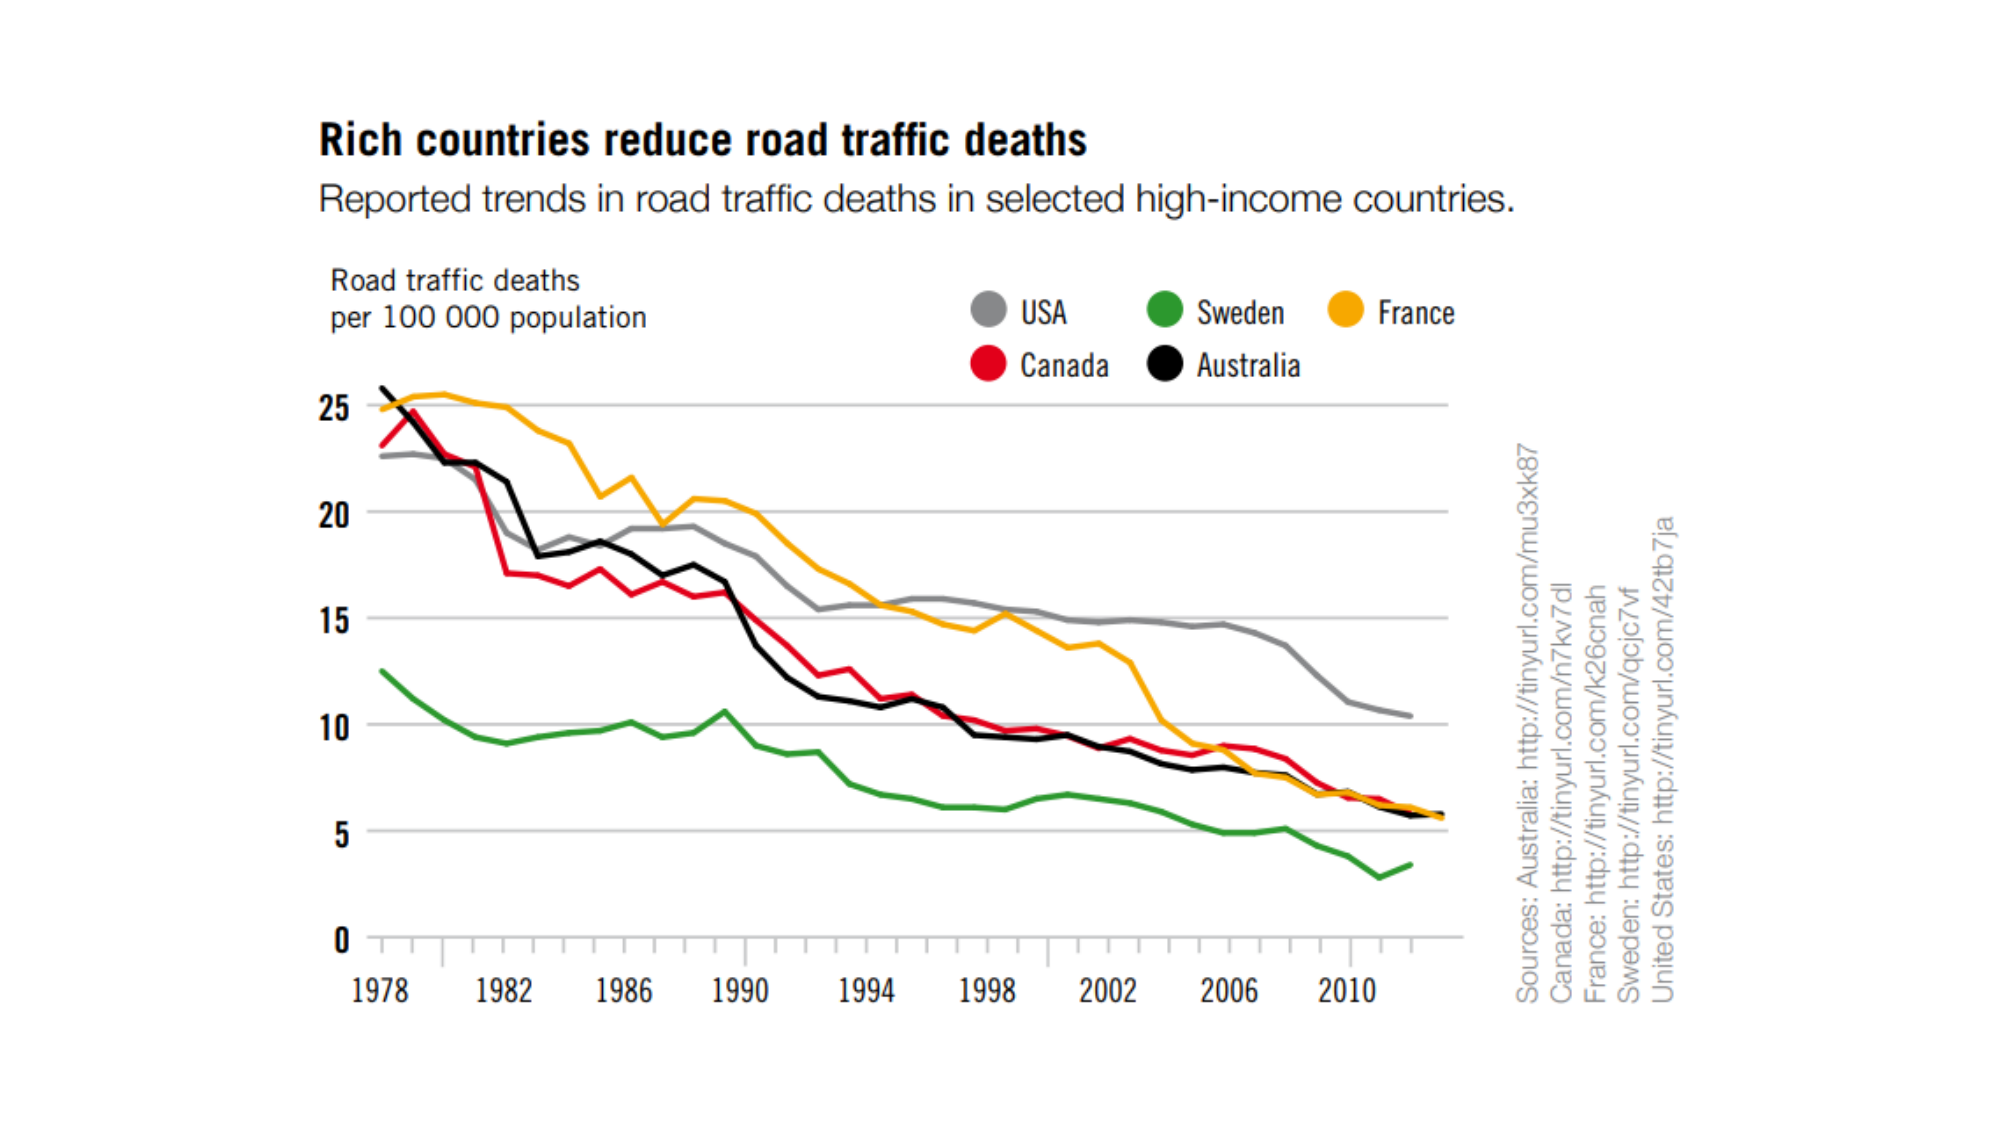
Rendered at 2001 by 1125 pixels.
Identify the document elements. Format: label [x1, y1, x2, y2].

picture [298, 110, 1702, 1041]
